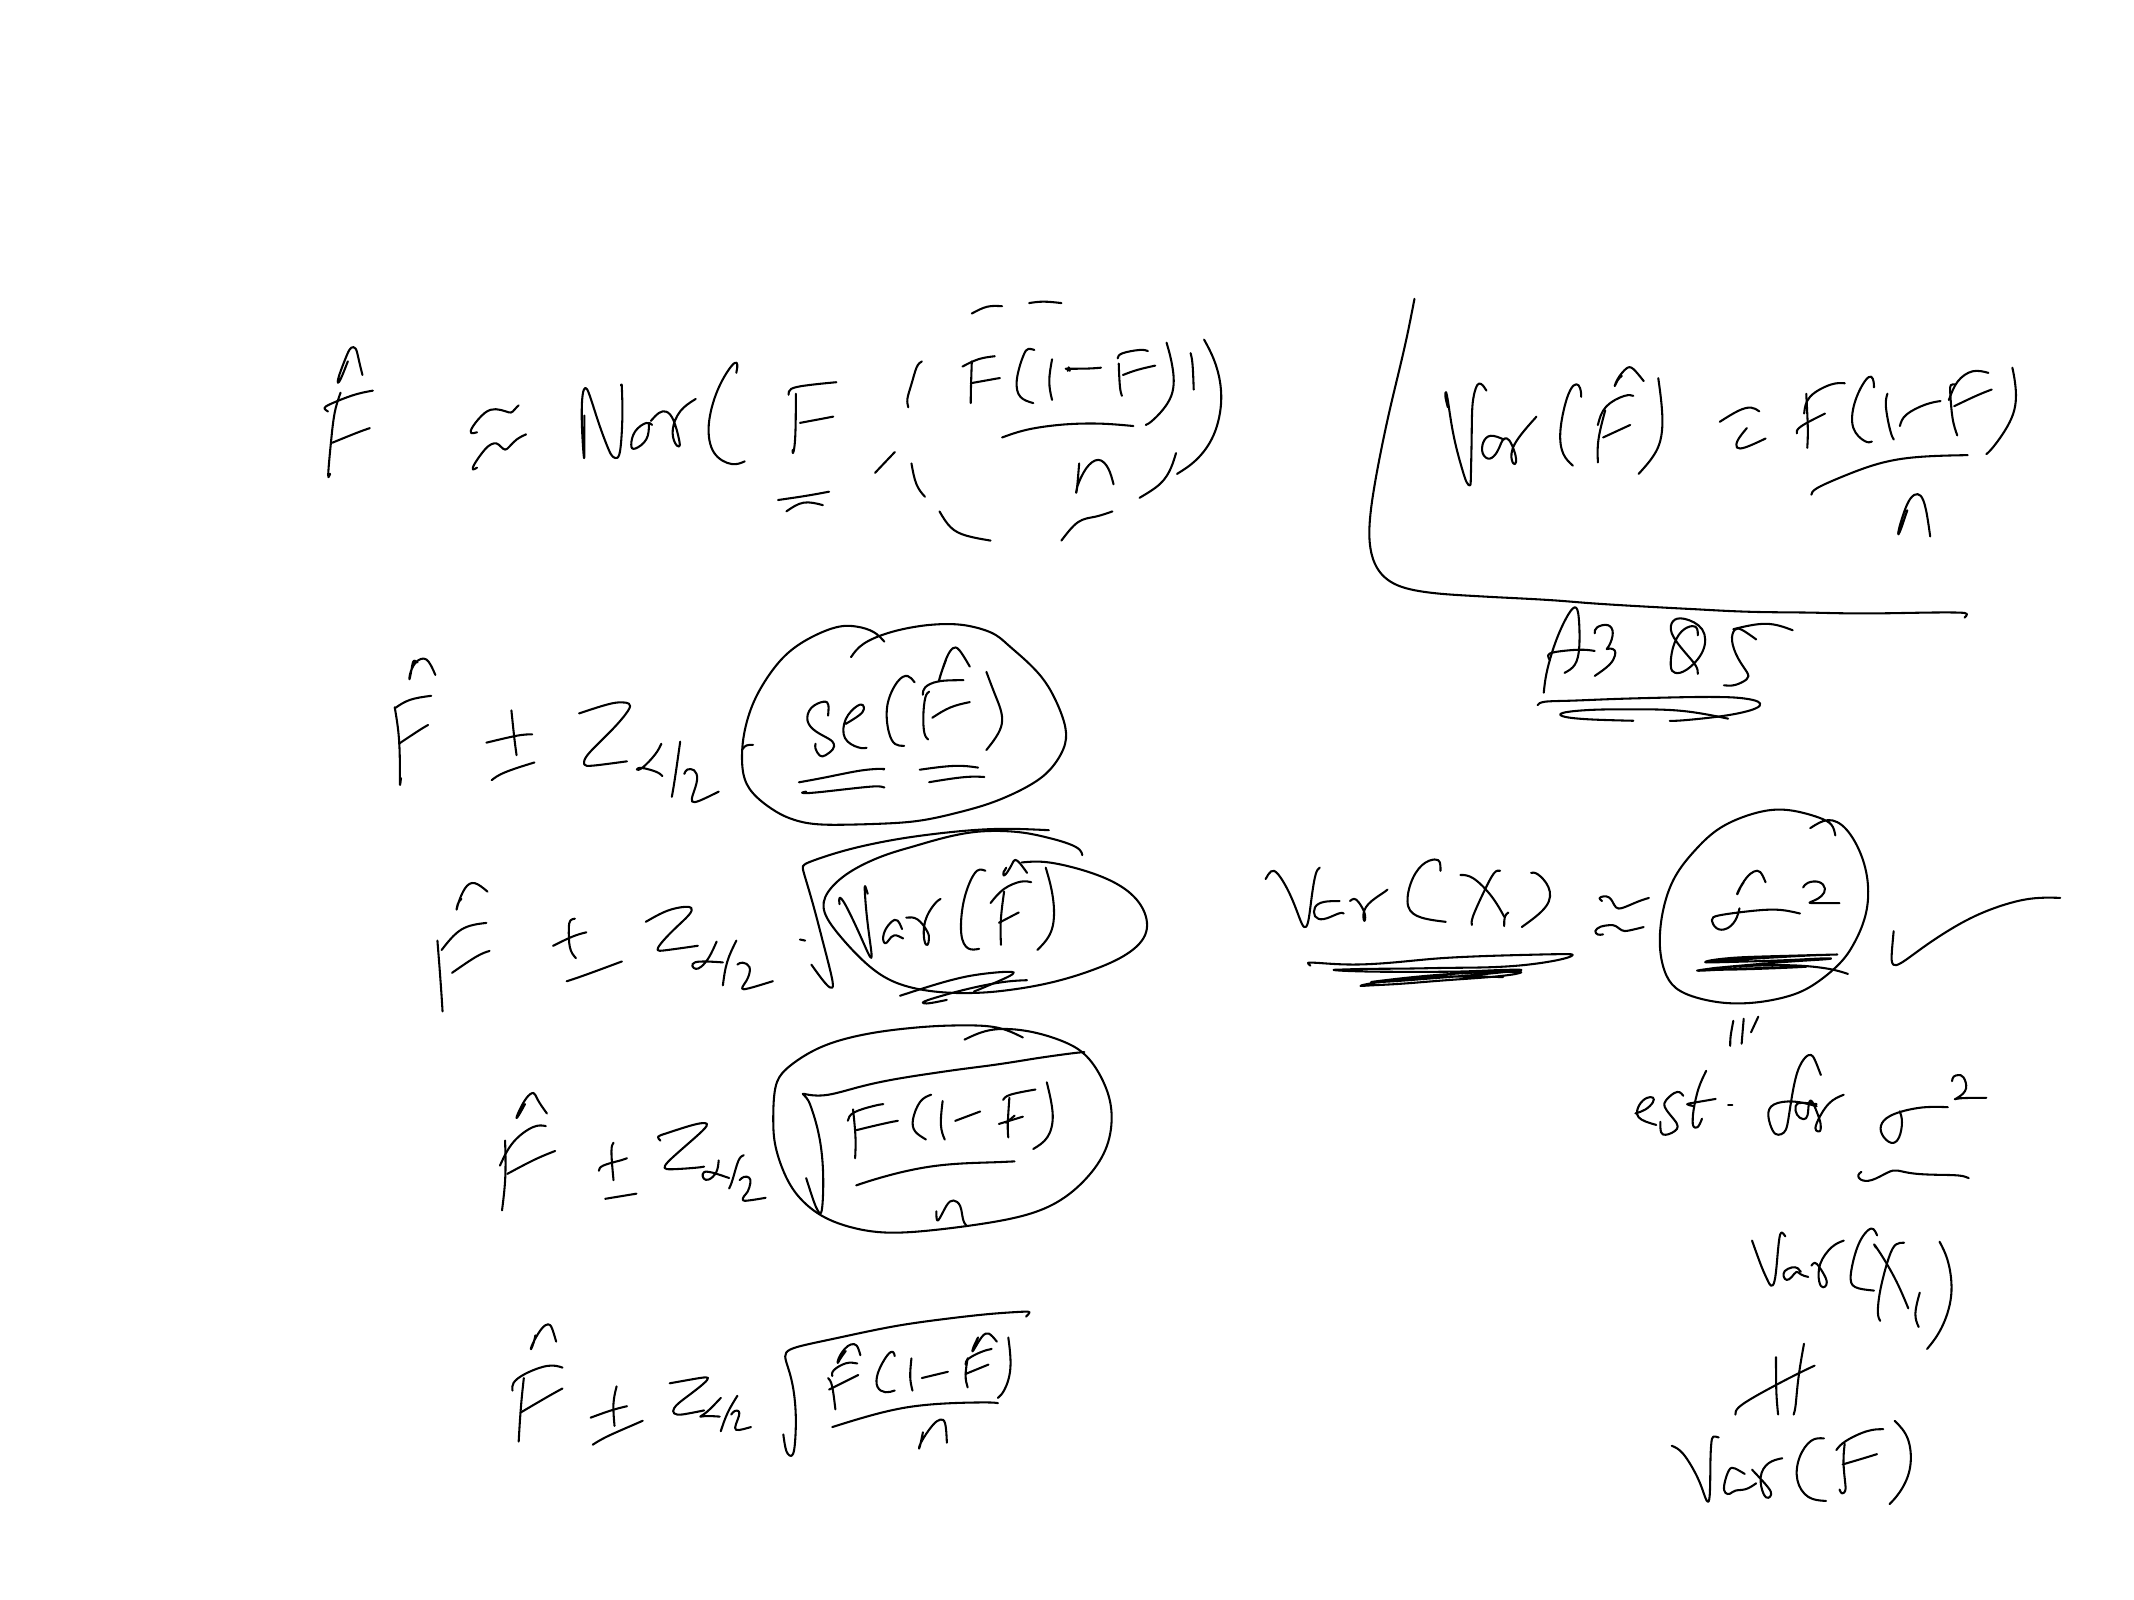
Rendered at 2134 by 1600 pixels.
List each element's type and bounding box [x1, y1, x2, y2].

text_box [324, 298, 2061, 1505]
